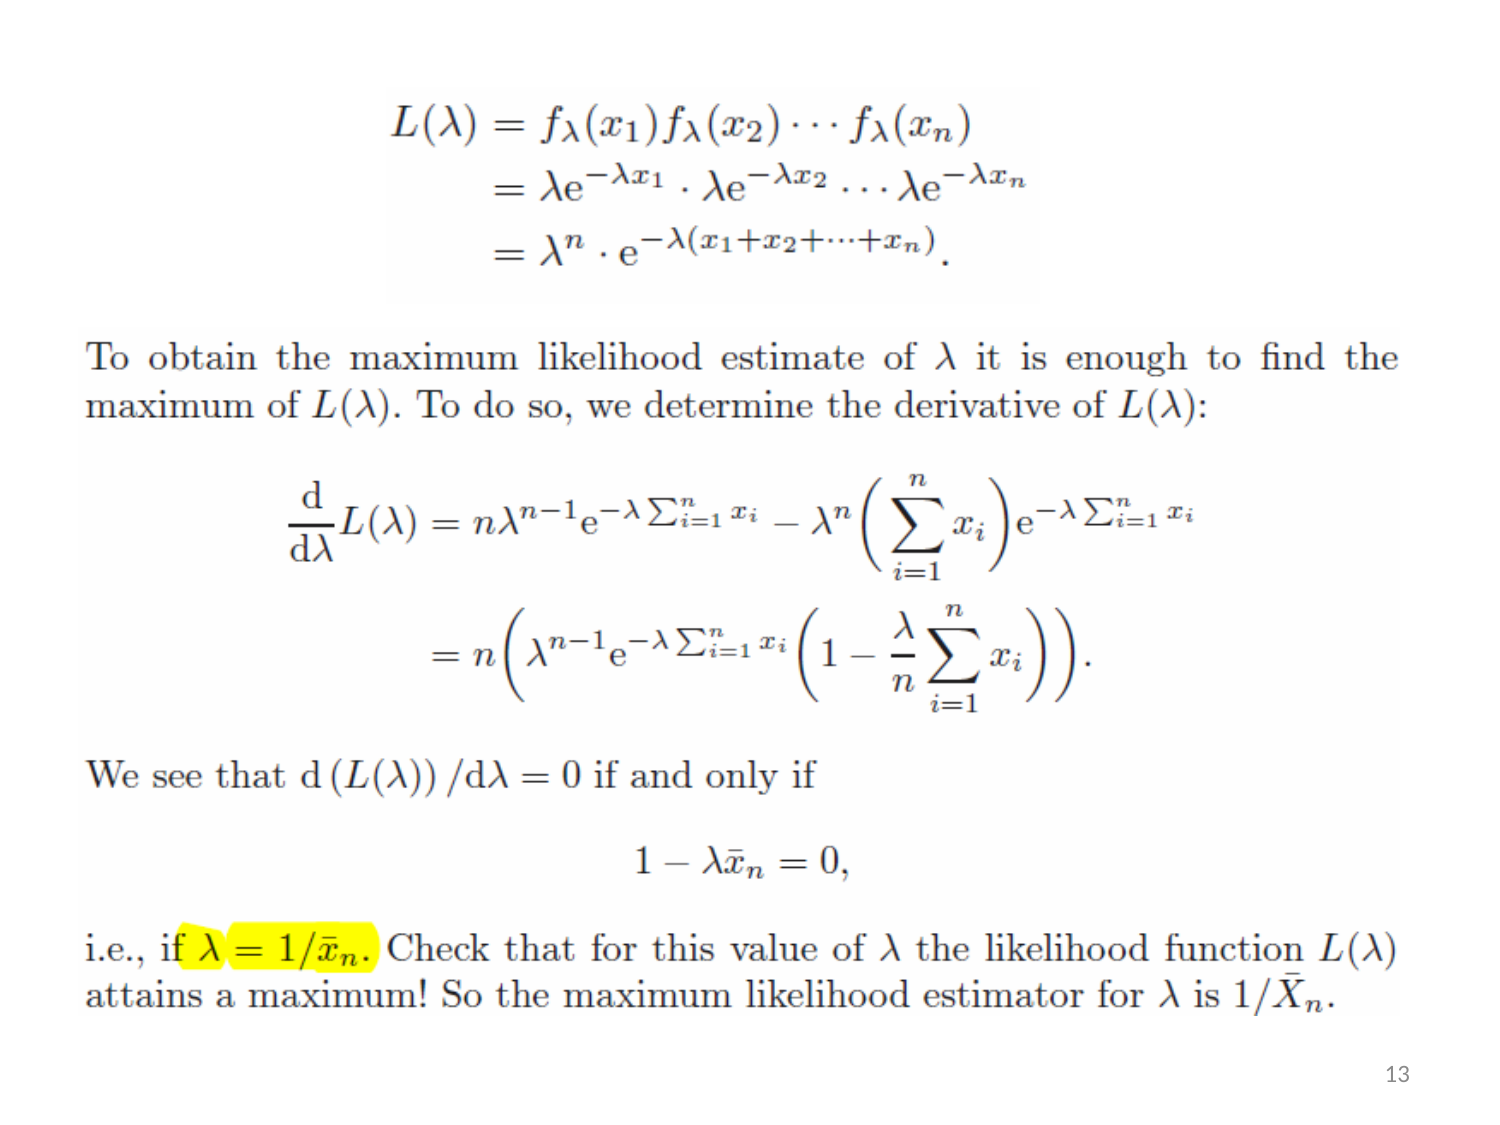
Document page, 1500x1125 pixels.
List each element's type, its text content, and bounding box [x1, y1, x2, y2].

picture [77, 326, 1401, 1016]
slide_number 13 [1074, 1042, 1425, 1103]
picture [386, 87, 1040, 304]
